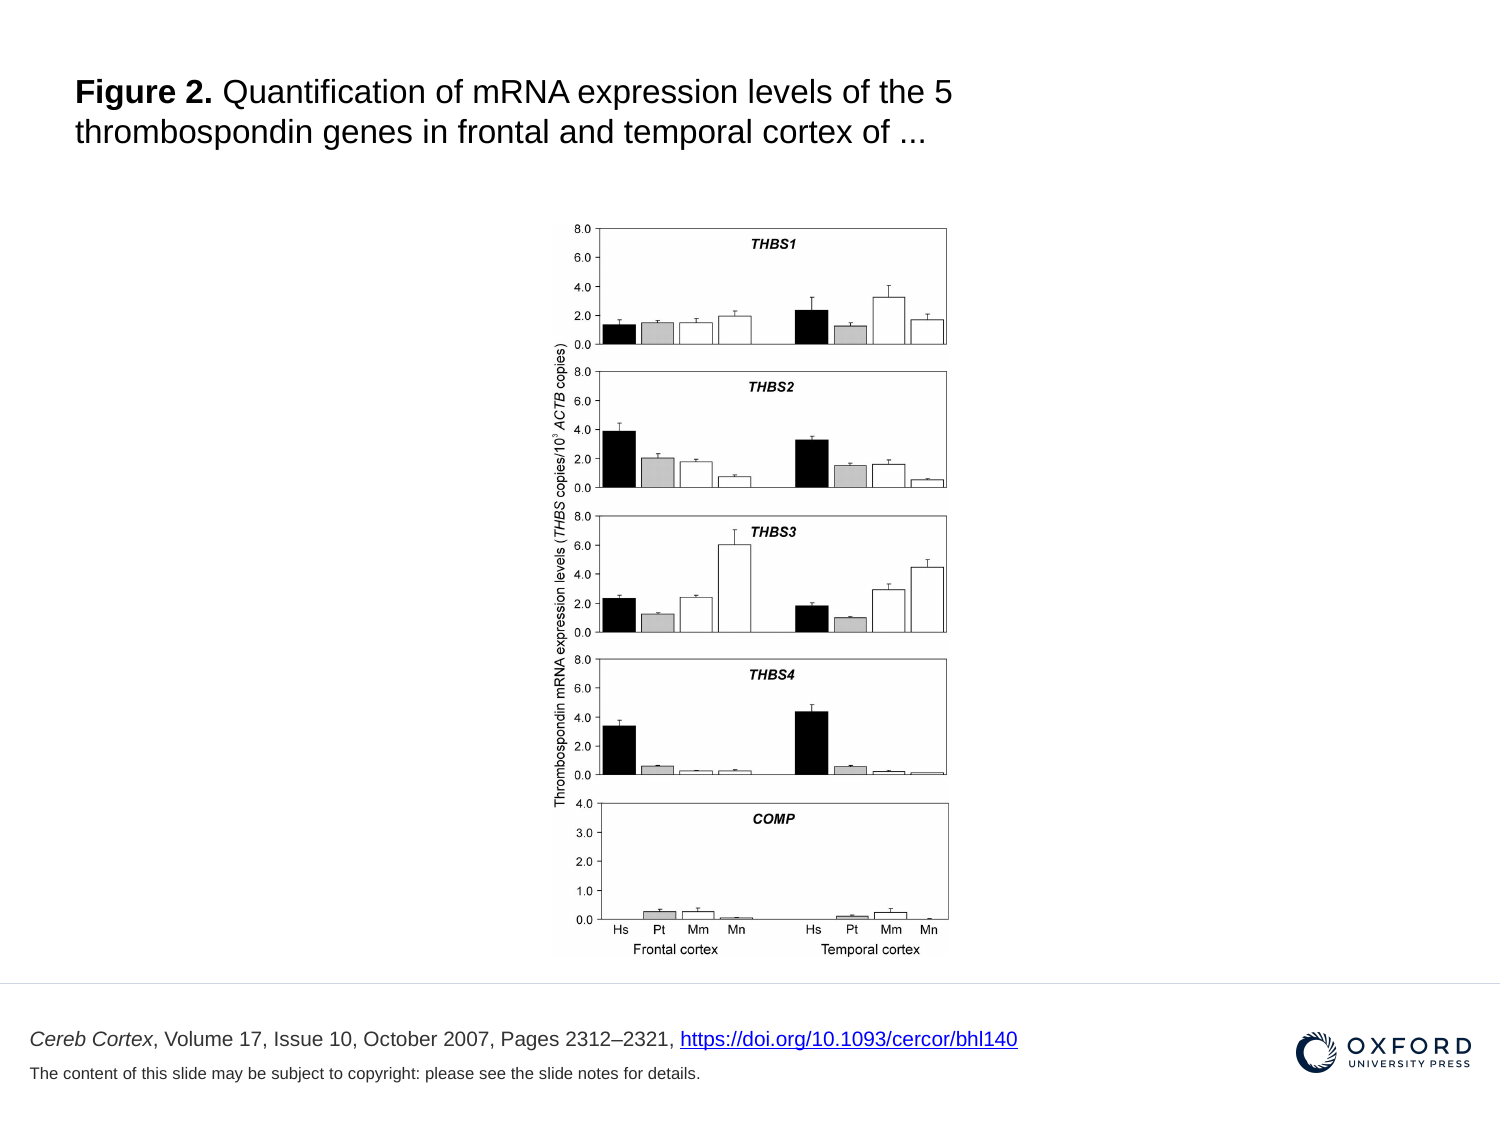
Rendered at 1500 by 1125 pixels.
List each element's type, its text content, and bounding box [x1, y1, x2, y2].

title Figure 2. Quantification of mRNA expression levels of the 5 thrombospondin genes in frontal and temporal cortex of ... [75, 69, 1078, 171]
picture [552, 224, 949, 957]
footer Cereb Cortex, Volume 17, Issue 10, October 2007, Pages 2312–2321, https://doi.org/10.1093/cercor/bhl140 The content of this slide may be subject to copyright: please see the slide notes for details. [0, 983, 1260, 1125]
picture [1296, 1032, 1471, 1073]
